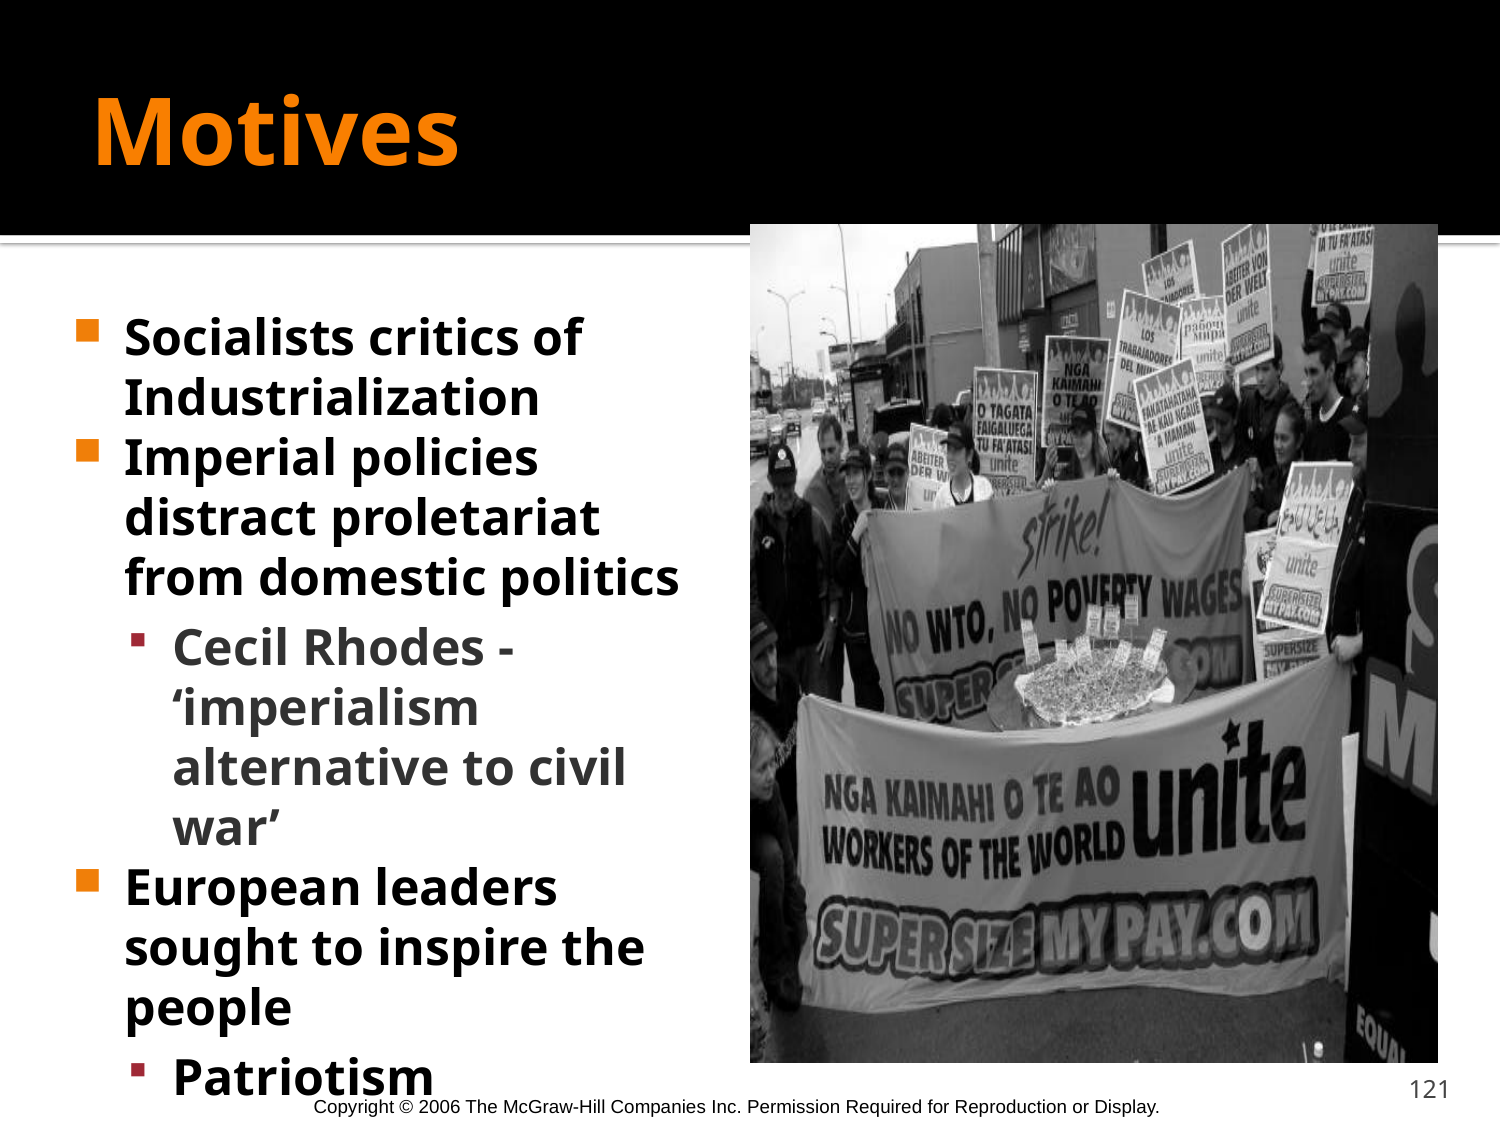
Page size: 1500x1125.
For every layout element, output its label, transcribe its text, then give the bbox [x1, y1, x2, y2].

picture [749, 224, 1438, 1063]
slide_number 121 [1345, 1062, 1467, 1108]
title Motives [75, 24, 1425, 231]
list Socialists critics of Industrialization Imperial policies distract proletariat from domestic politics Cecil Rhodes - ‘imperialism alternative to civil war’ European leaders sought to inspire the people Patriotism Expansion provides benefits for all [37, 290, 738, 1050]
